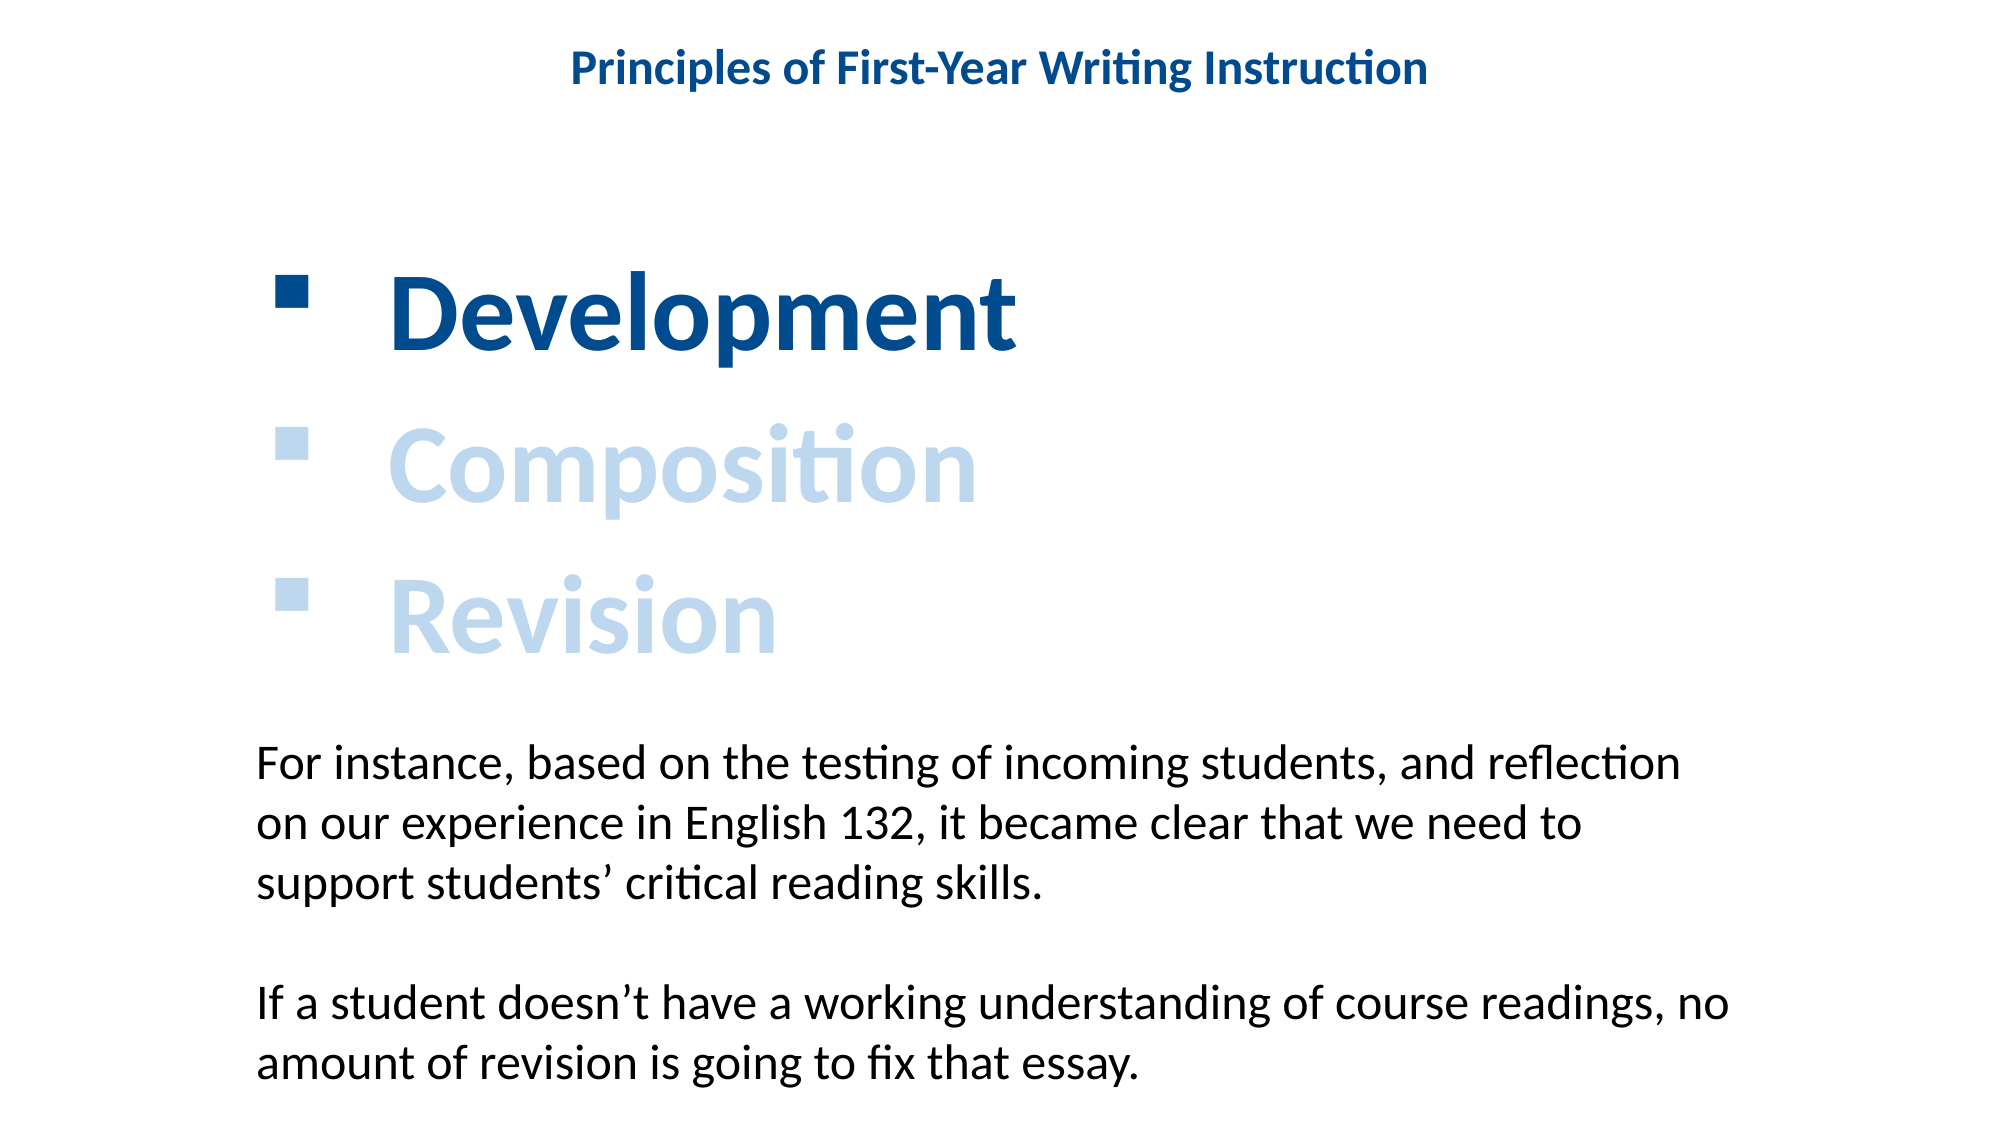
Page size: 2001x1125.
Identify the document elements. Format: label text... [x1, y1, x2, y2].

text_box For instance, based on the testing of incoming students, and reflection on our experience in English 132, it became clear that we need to support students’ critical reading skills. If a student doesn’t have a working understanding of course readings, no amount of revision is going to fix that essay. [241, 722, 1758, 1097]
text_box Principles of First-Year Writing Instruction [555, 26, 1445, 102]
text_box Development Composition Revision [251, 230, 1327, 684]
